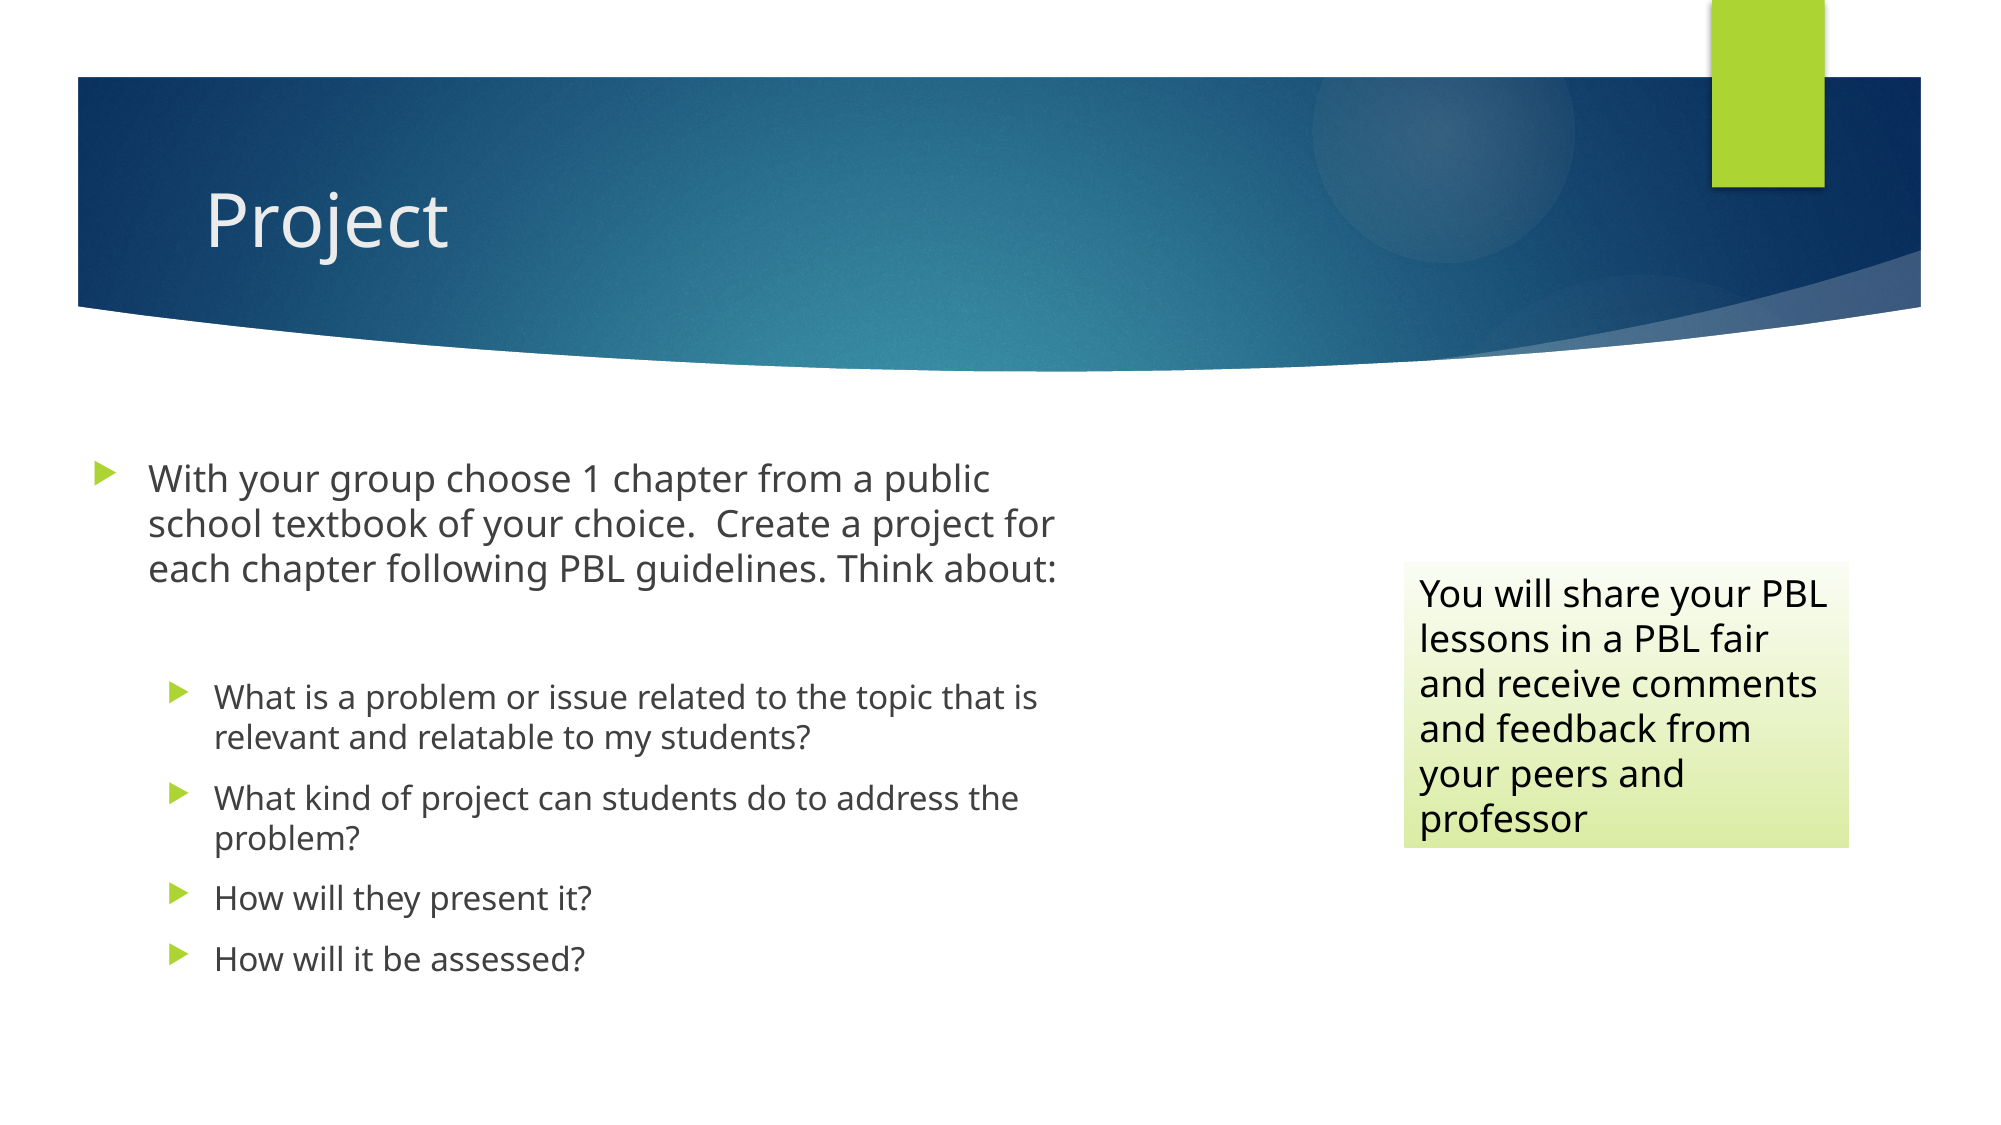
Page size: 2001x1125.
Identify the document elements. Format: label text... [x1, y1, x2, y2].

text_box You will share your PBL lessons in a PBL fair and receive comments and feedback from your peers and professor [1404, 562, 1849, 848]
list With your group choose 1 chapter from a public school textbook of your choice. Create a project for each chapter following PBL guidelines. Think about: What is a problem or issue related to the topic that is relevant and relatable to my students? What kind of project can students do to address the problem? How will they present it? How will it be assessed? [76, 447, 1123, 1008]
title Project [189, 159, 1627, 276]
